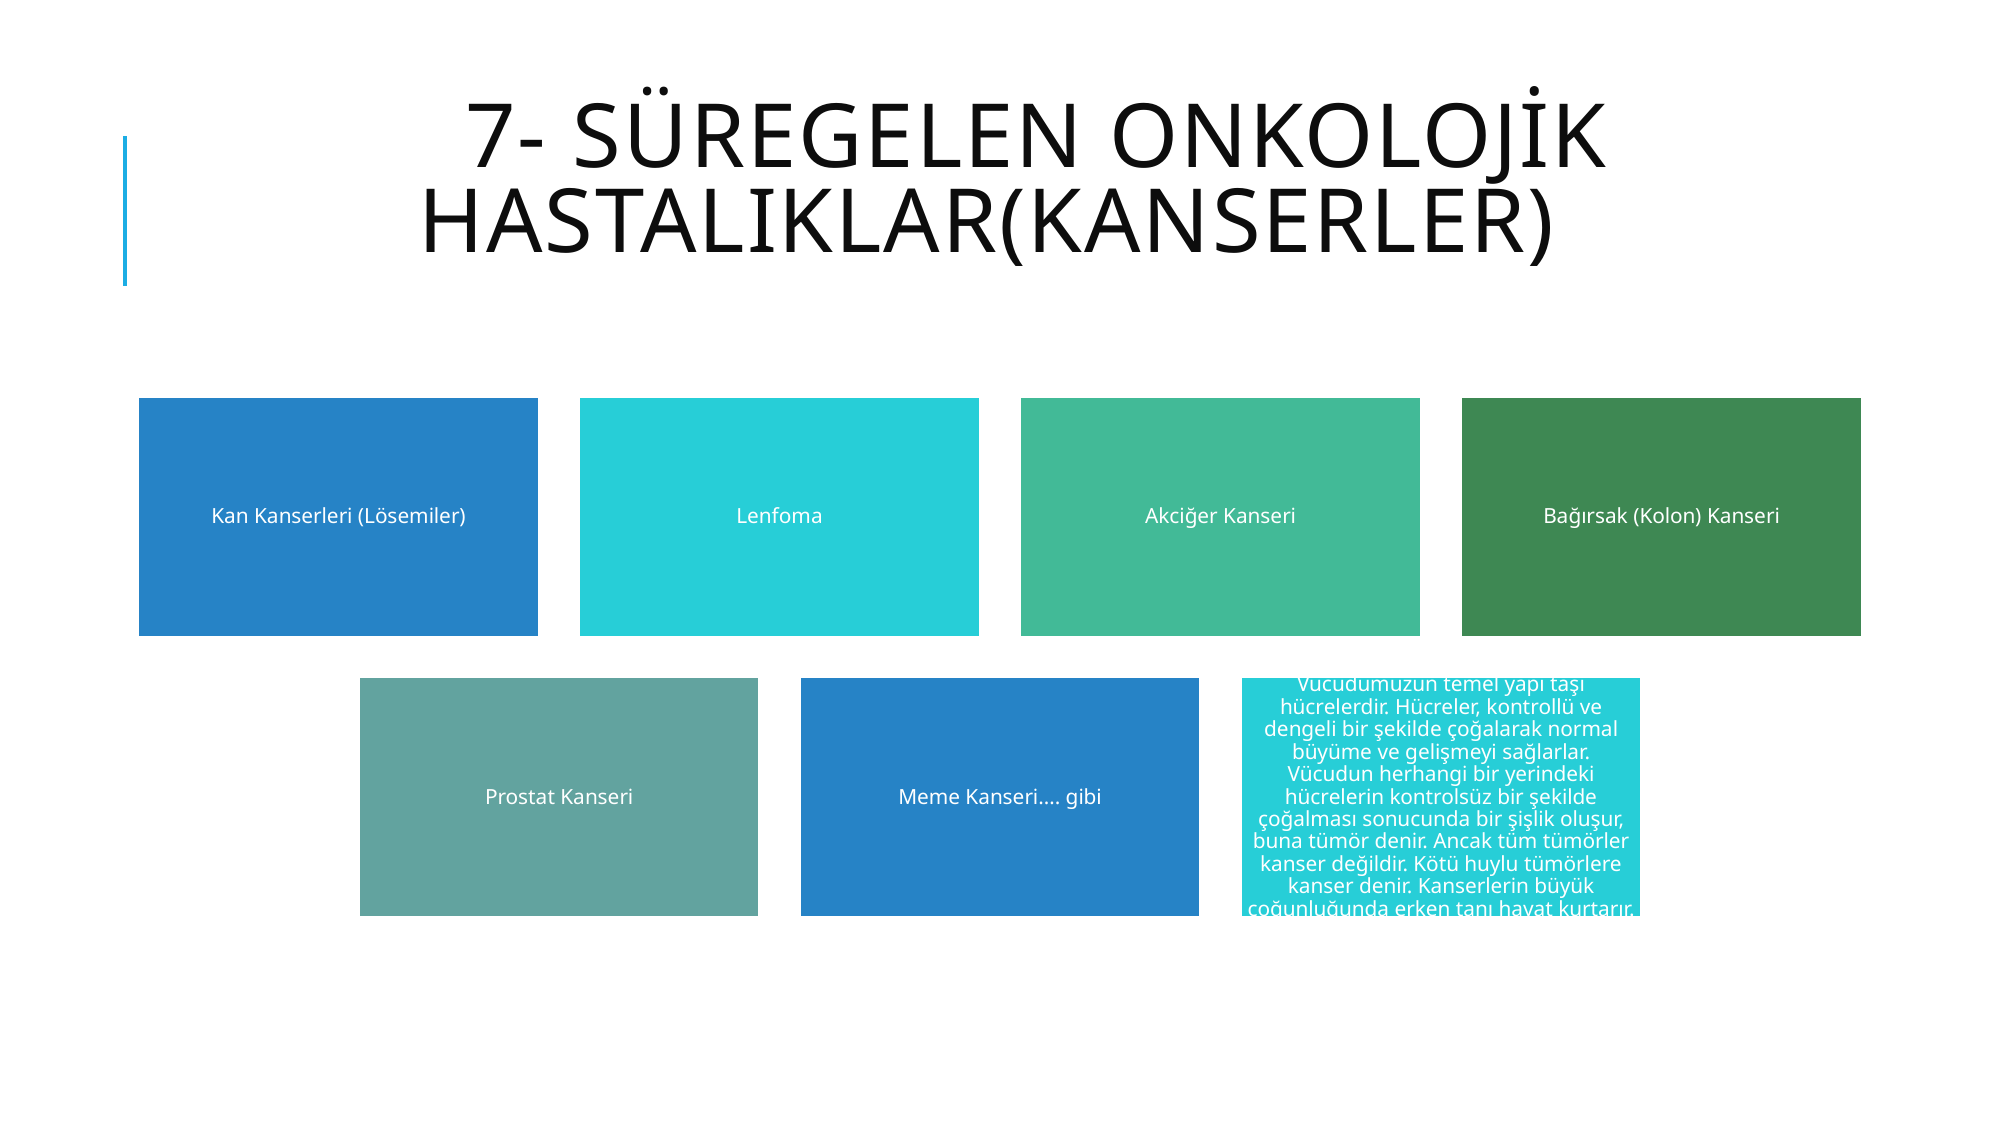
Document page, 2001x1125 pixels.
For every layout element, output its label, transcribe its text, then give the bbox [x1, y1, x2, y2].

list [137, 299, 1863, 1015]
title 7- Süregelen Onkolojik Hastalıklar(Kanserler) [137, 91, 1863, 278]
